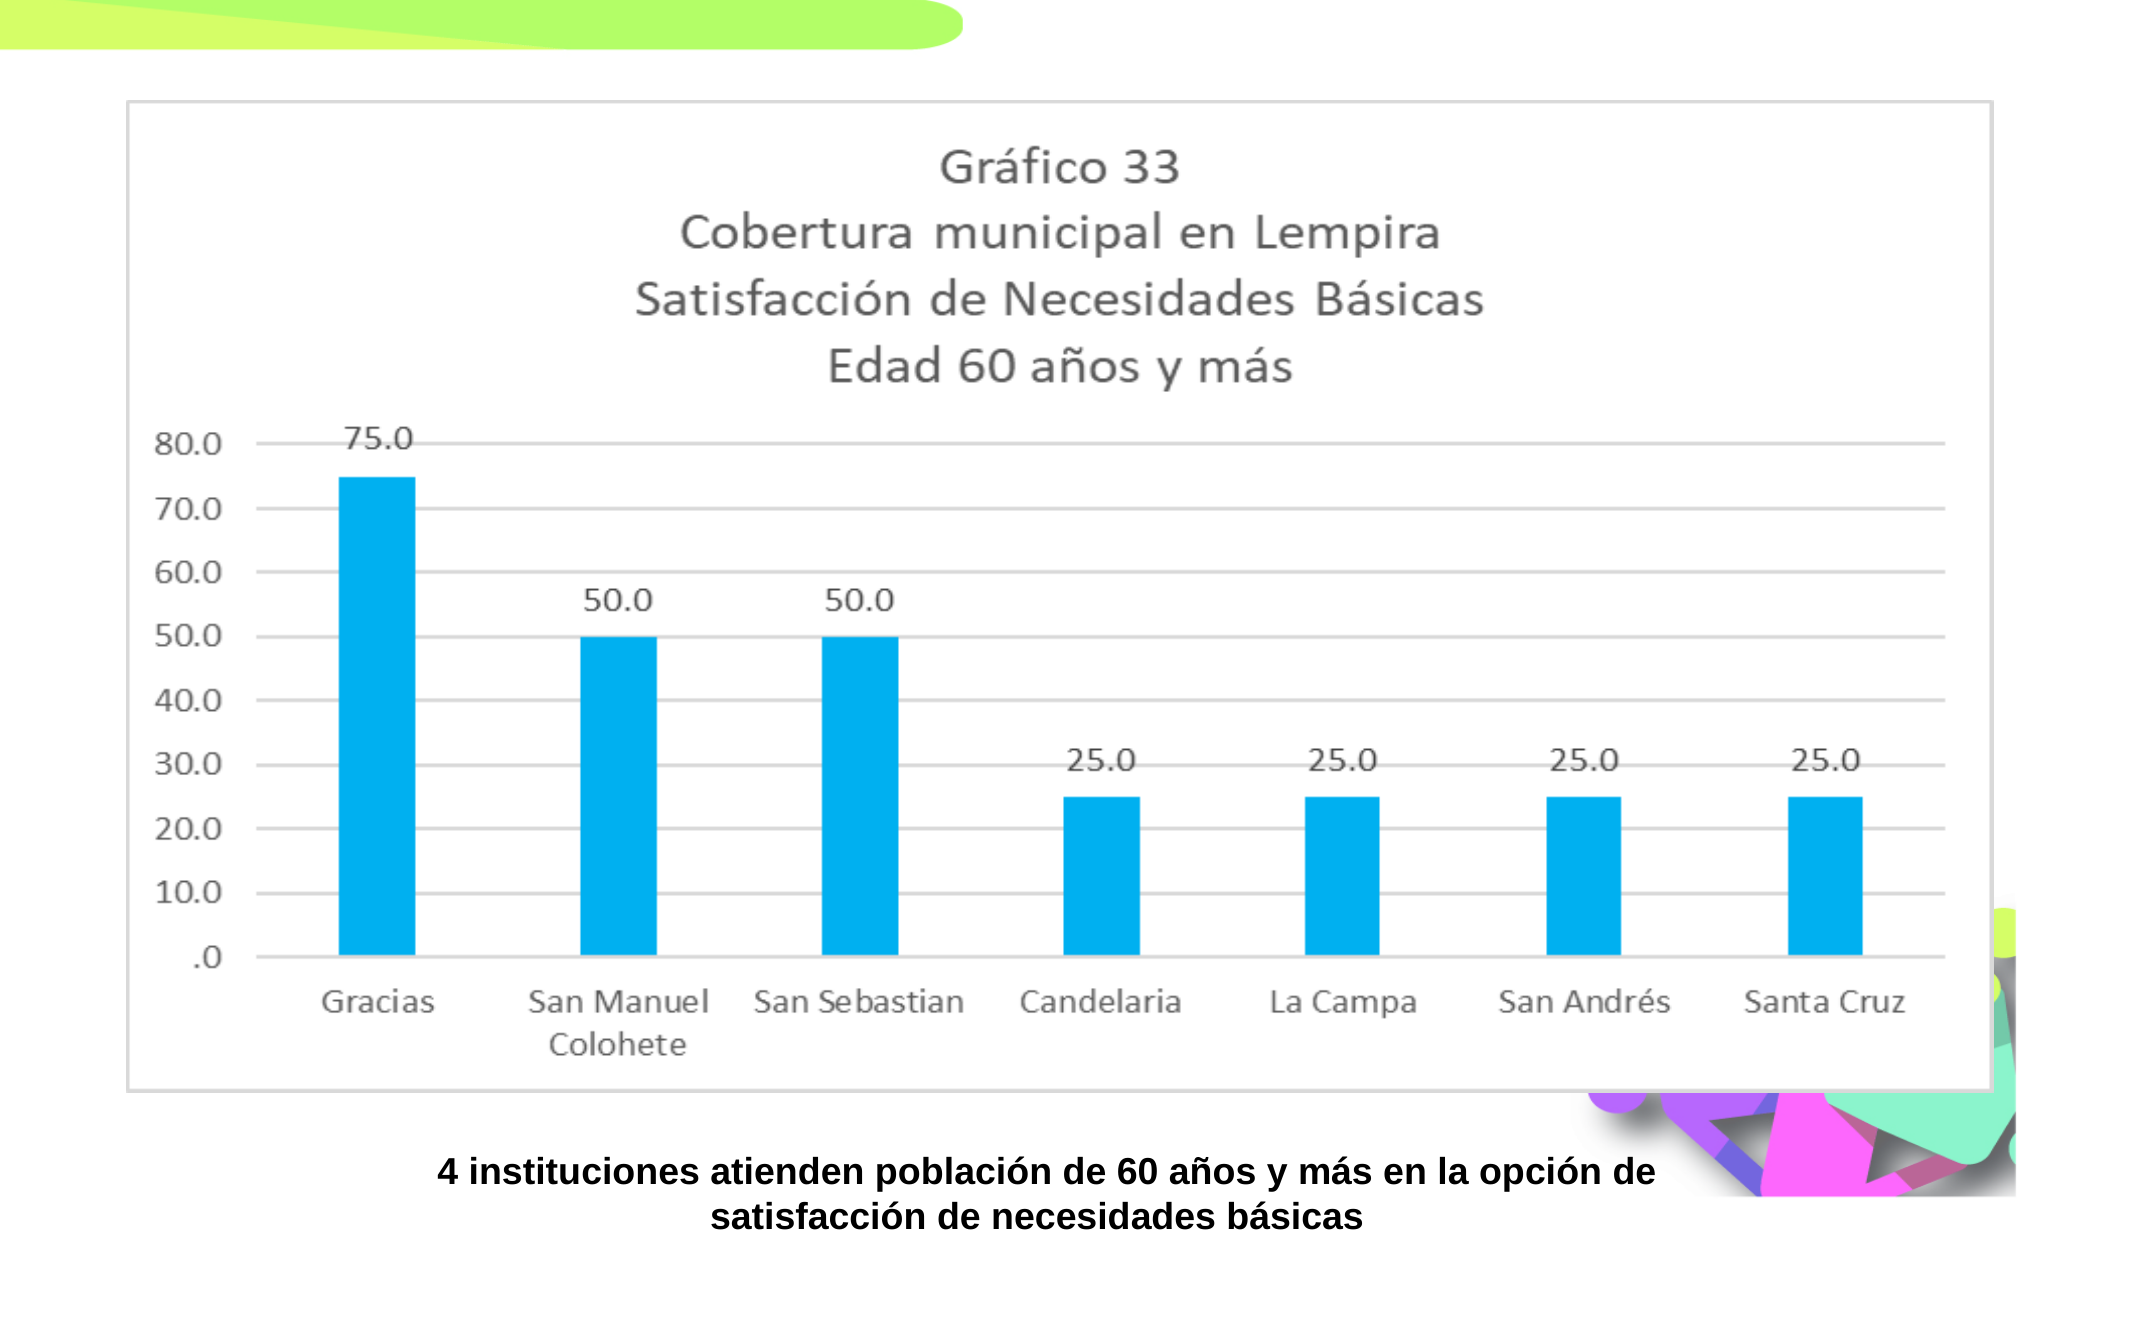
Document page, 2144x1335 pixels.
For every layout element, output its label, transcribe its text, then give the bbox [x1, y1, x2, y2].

picture [126, 100, 1995, 1093]
text_box 4 instituciones atienden población de 60 años y más en la opción de satisfacción de necesidades básicas [304, 1139, 1781, 1245]
